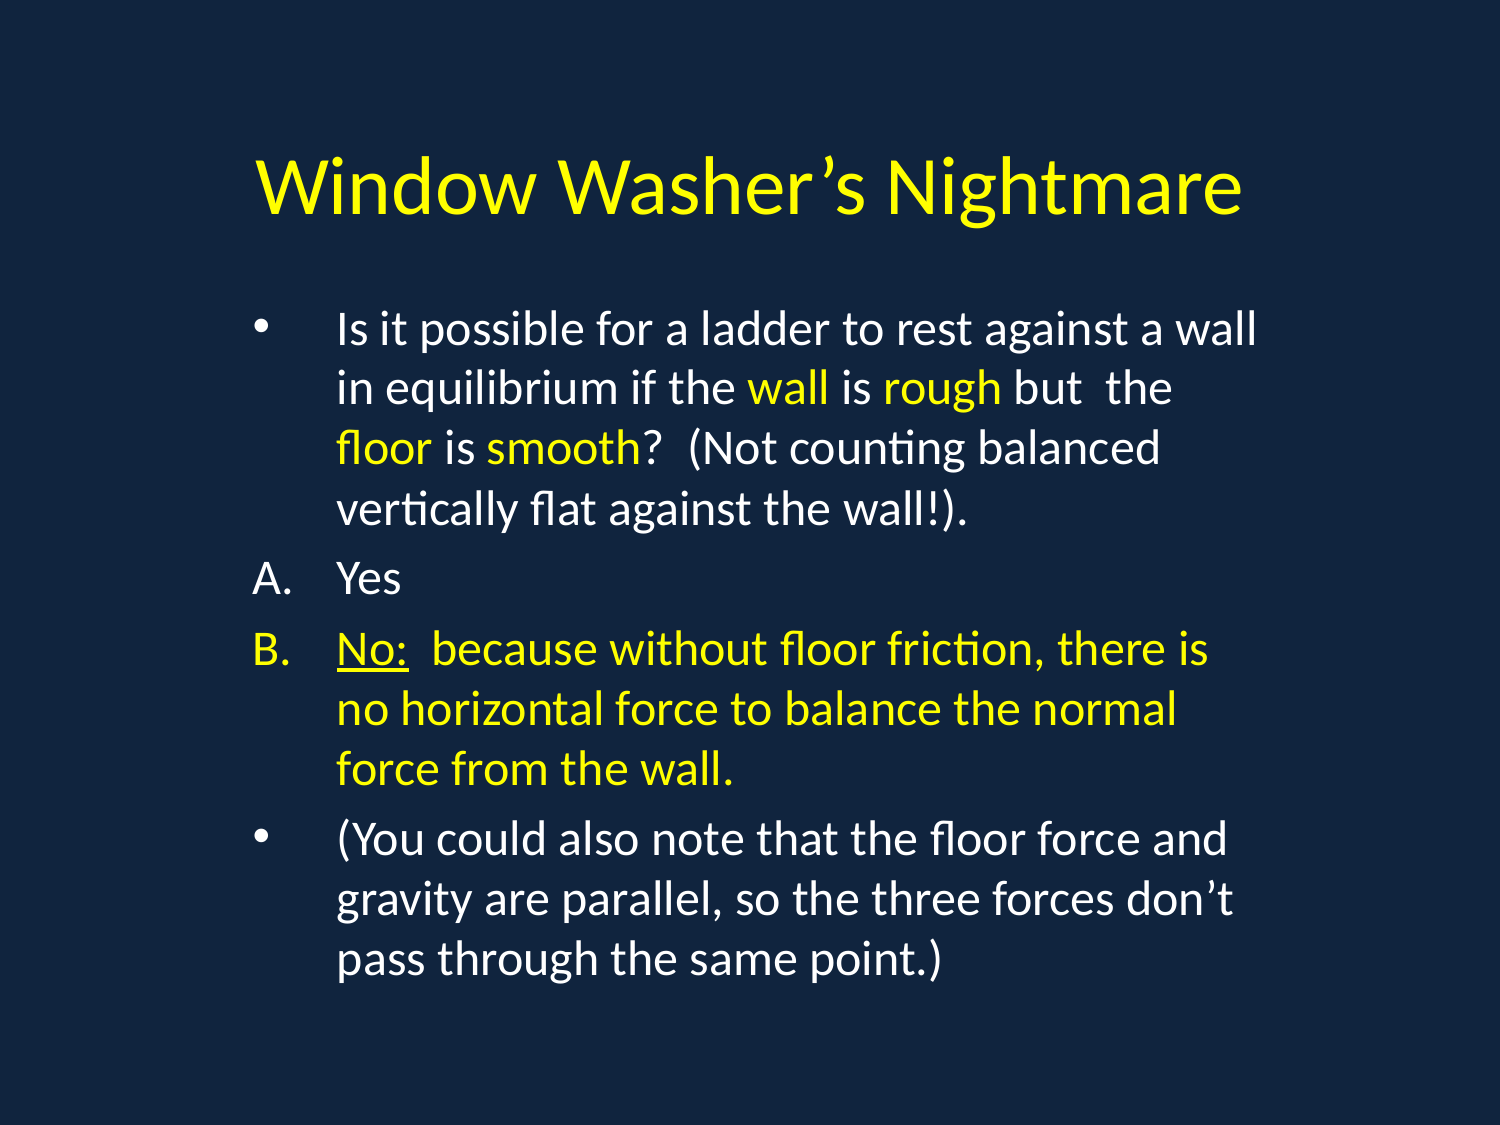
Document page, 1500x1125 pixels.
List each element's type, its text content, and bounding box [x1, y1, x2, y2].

subtitle Is it possible for a ladder to rest against a wall in equilibrium if the wall is rough but the floor is smooth? (Not counting balanced vertically flat against the wall!). Yes No: because without floor friction, there is no horizontal force to balance the normal force from the wall. (You could also note that the floor force and gravity are parallel, so the three forces don’t pass through the same point.) [237, 287, 1288, 1000]
title Window Washer’s Nightmare [112, 62, 1388, 300]
